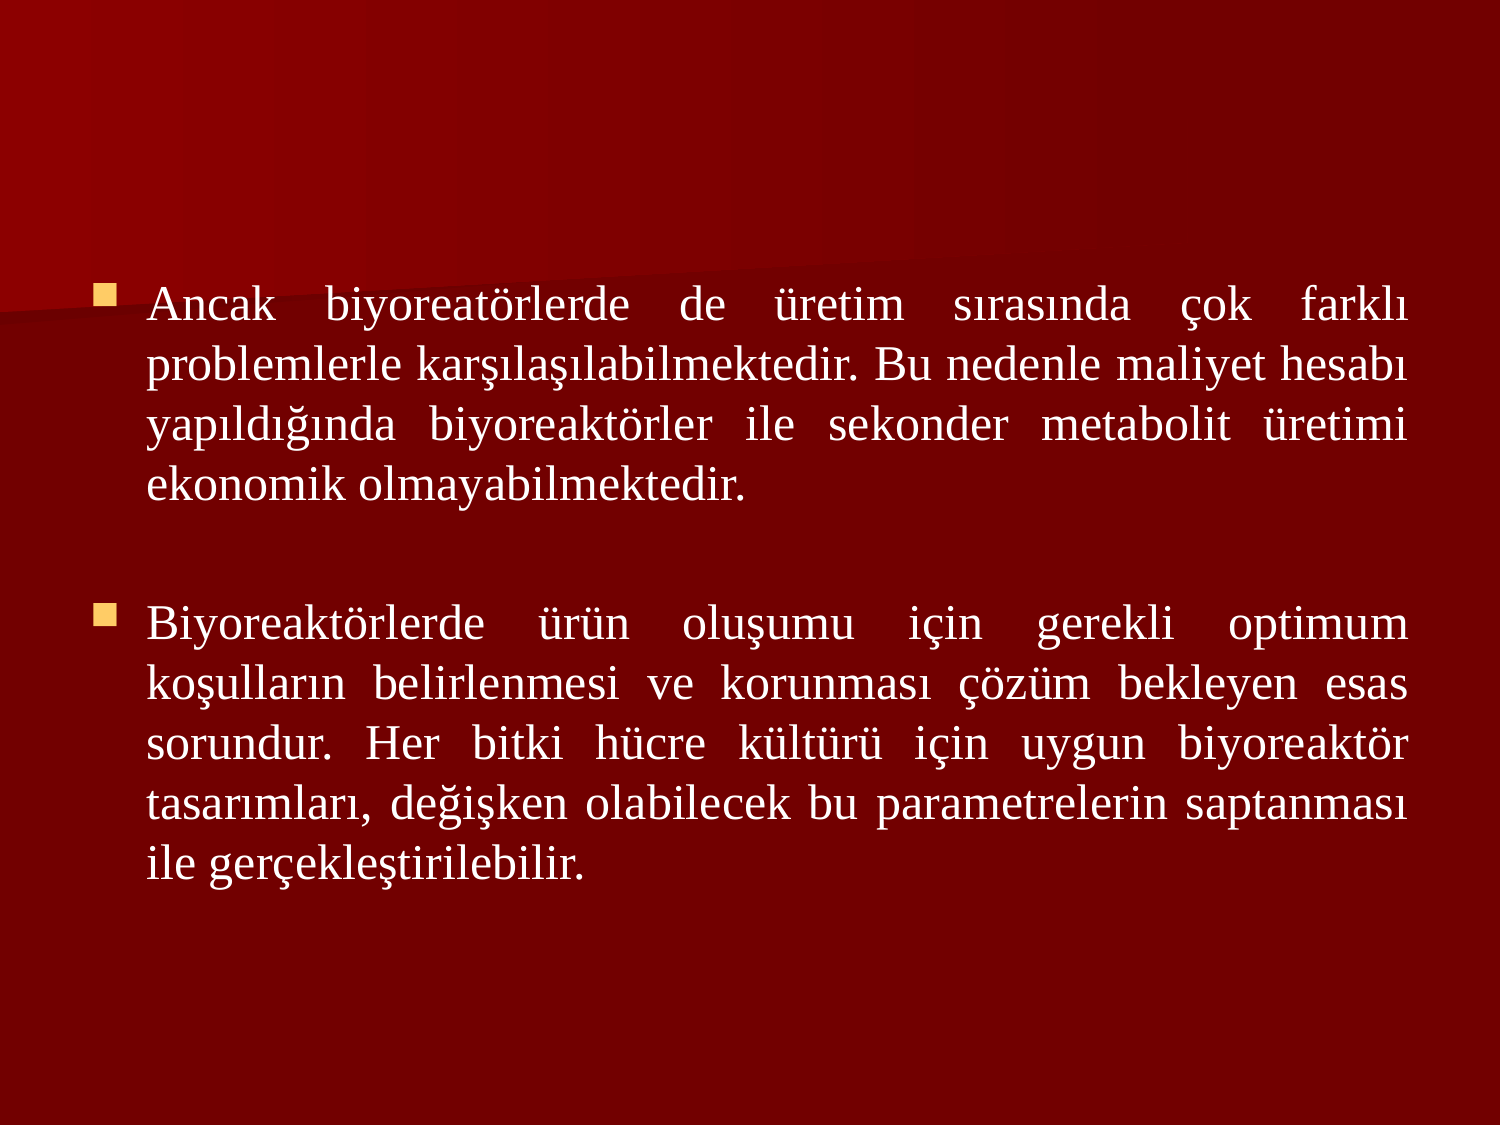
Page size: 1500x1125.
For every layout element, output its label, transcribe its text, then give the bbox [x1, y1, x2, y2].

list Ancak biyoreatörlerde de üretim sırasında çok farklı problemlerle karşılaşılabilmektedir. Bu nedenle maliyet hesabı yapıldığında biyoreaktörler ile sekonder metabolit üretimi ekonomik olmayabilmektedir. Biyoreaktörlerde ürün oluşumu için gerekli optimum koşulların belirlenmesi ve korunması çözüm bekleyen esas sorundur. Her bitki hücre kültürü için uygun biyoreaktör tasarımları, değişken olabilecek bu parametrelerin saptanması ile gerçekleştirilebilir. [74, 262, 1426, 1001]
